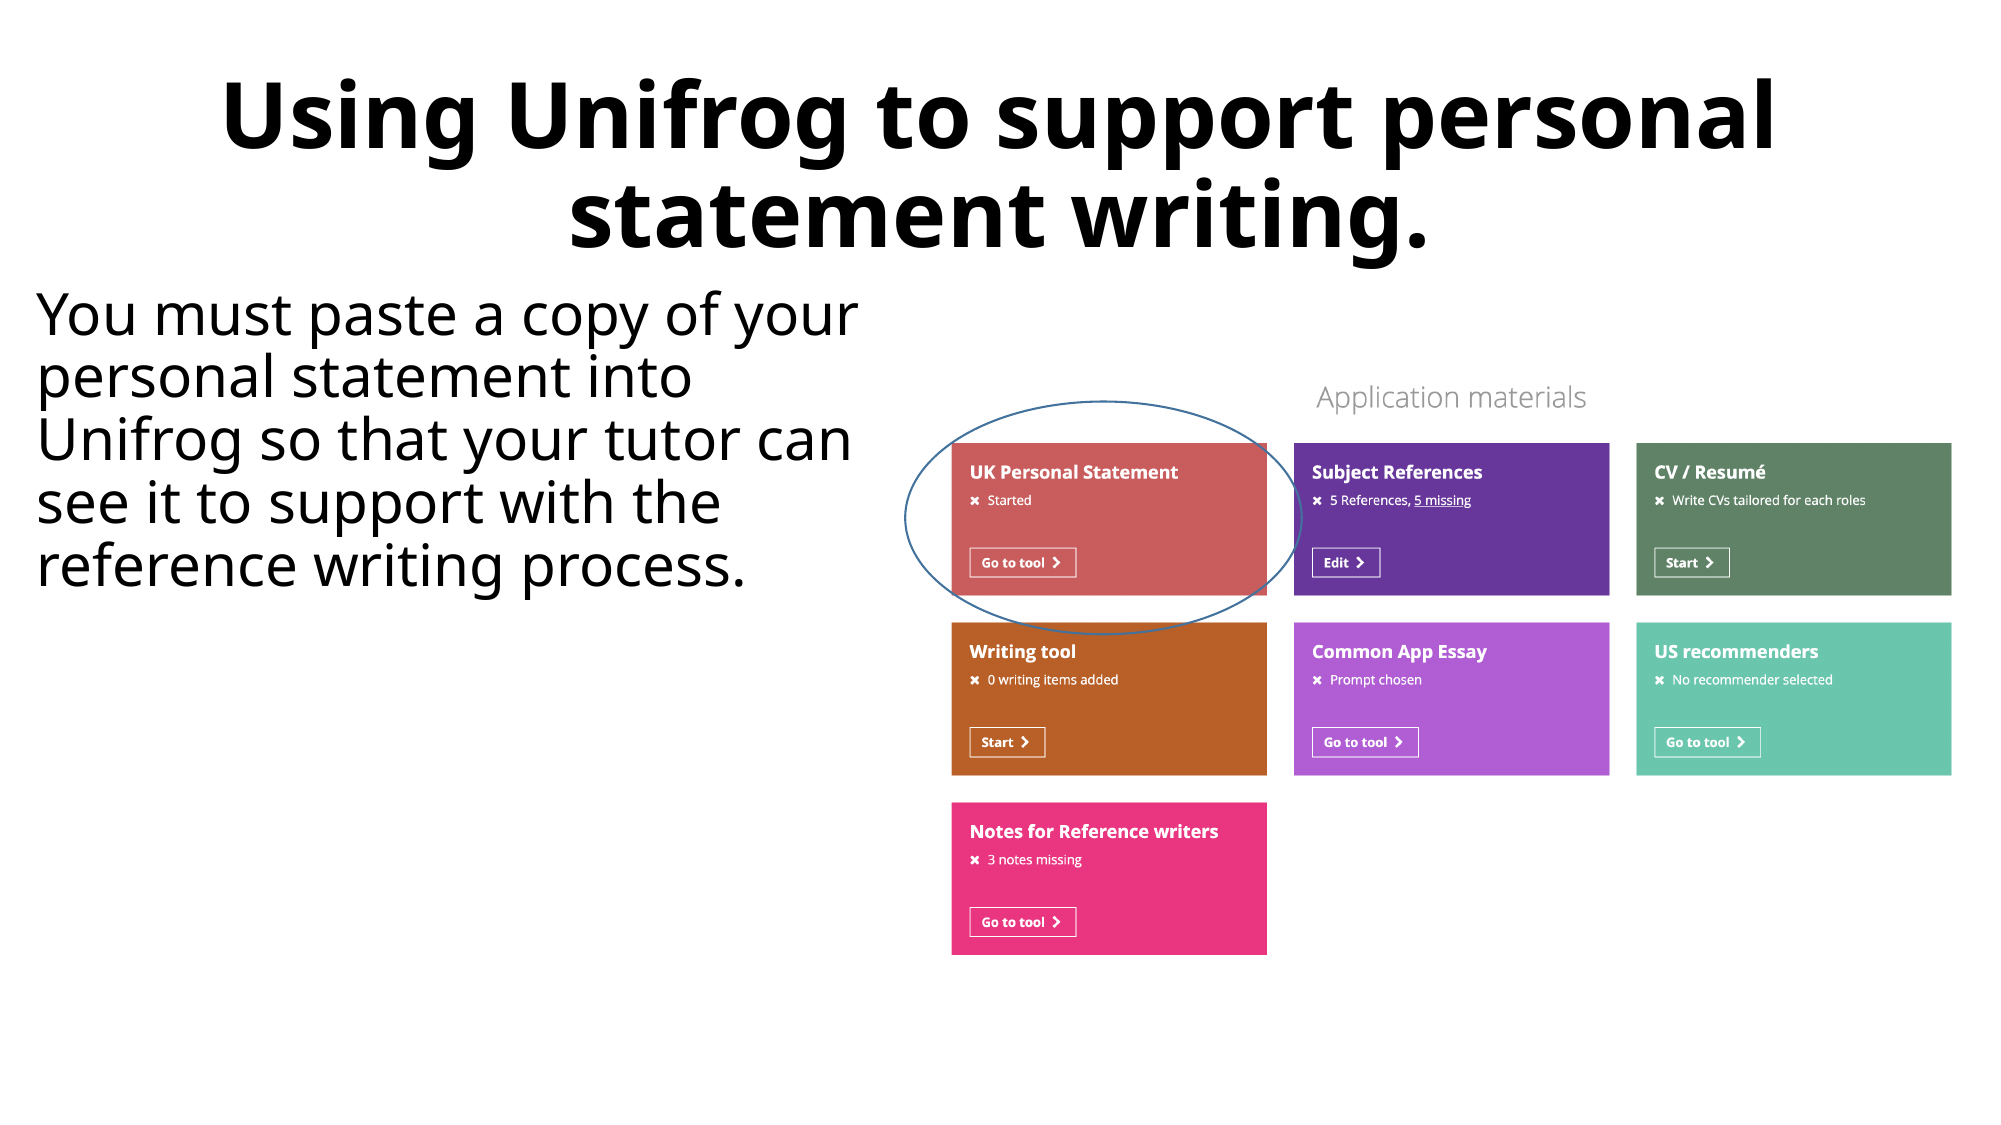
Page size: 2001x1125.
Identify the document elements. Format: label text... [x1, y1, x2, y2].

picture [929, 364, 2000, 970]
list You must paste a copy of your personal statement into Unifrog so that your tutor can see it to support with the reference writing process. [21, 277, 897, 992]
text_box [904, 461, 929, 575]
title Using Unifrog to support personal statement writing. [137, 59, 1863, 278]
